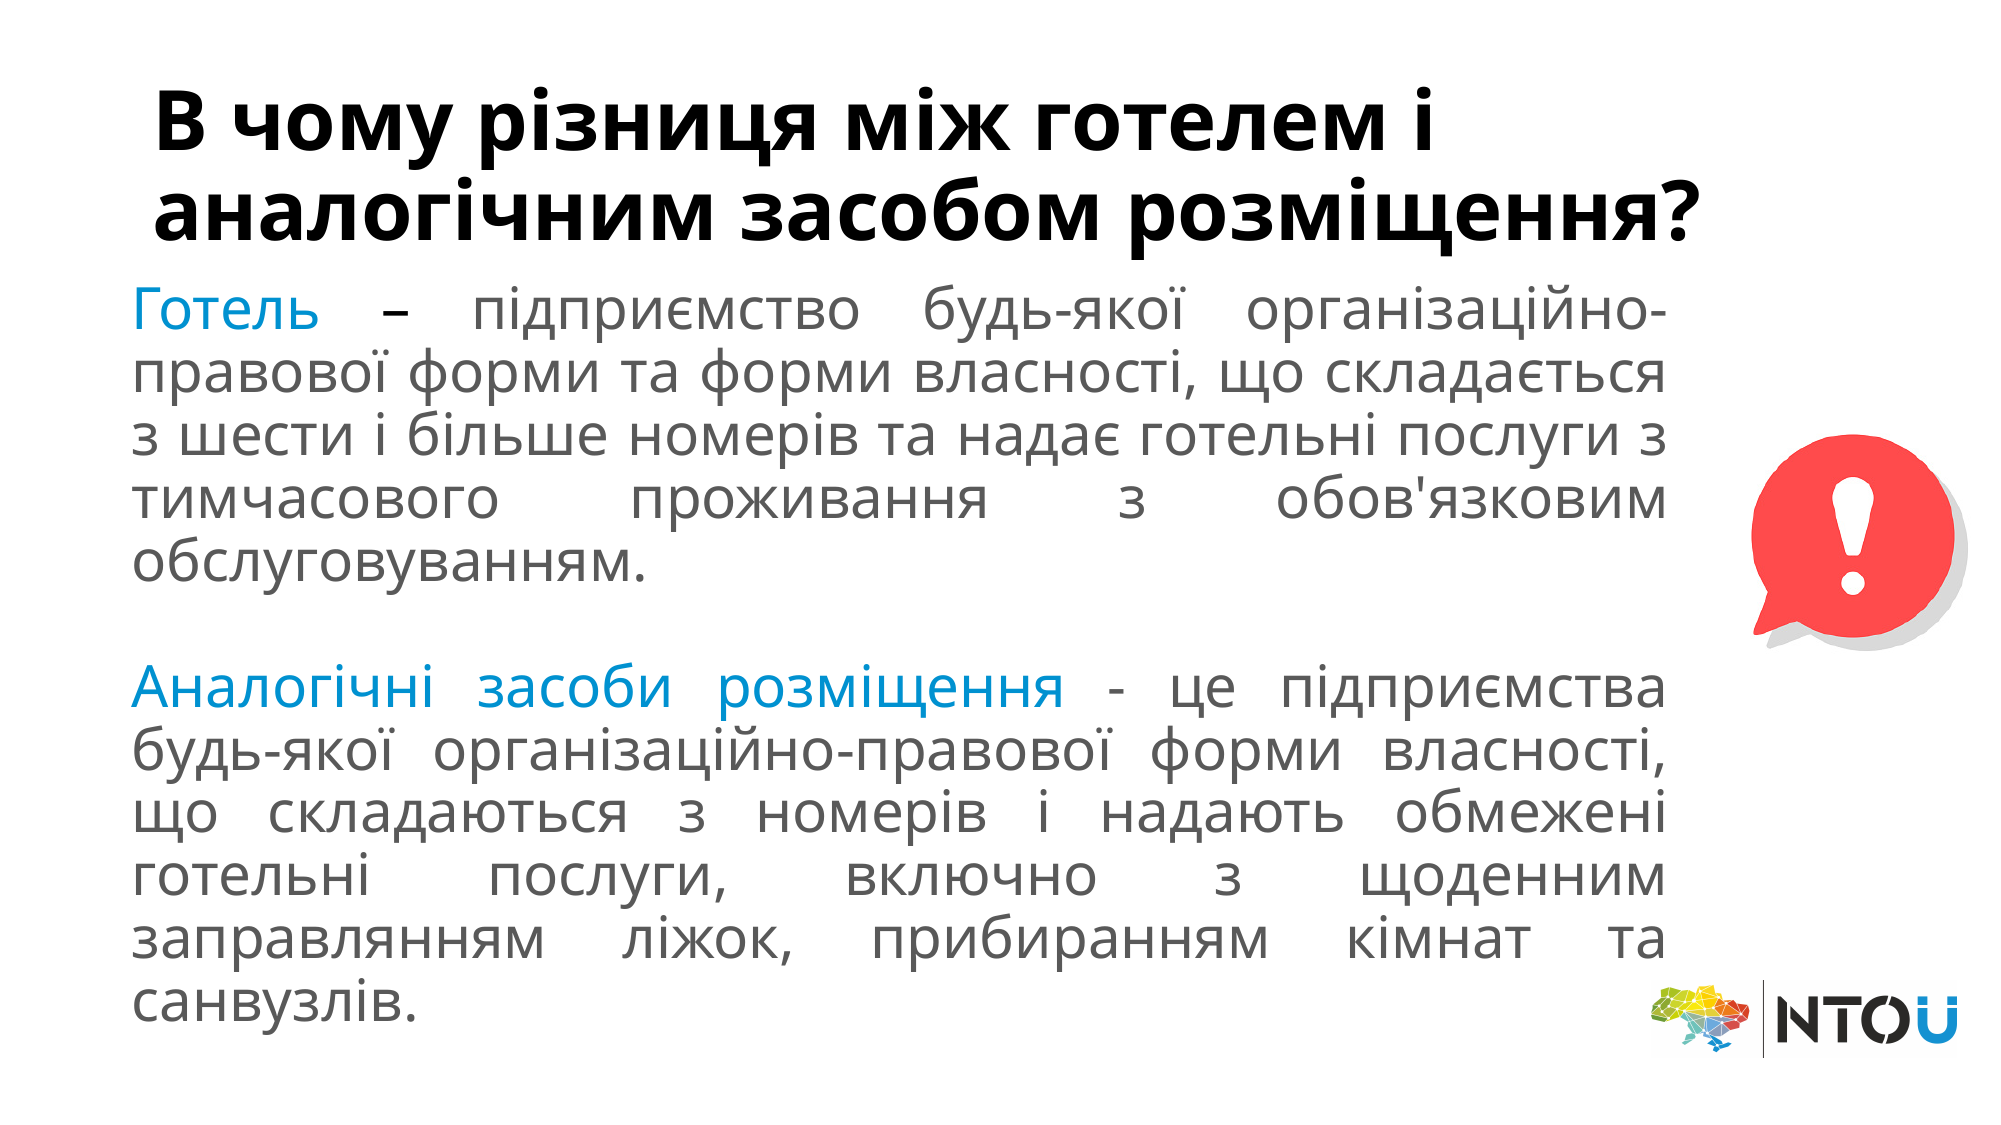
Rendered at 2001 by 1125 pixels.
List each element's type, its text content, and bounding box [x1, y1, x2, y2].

picture [1651, 980, 1957, 1058]
title Готель – підприємство будь-якої організаційно-правової форми та форми власності, що складається з шести і більше номерів та надає готельні послуги з тимчасового проживання з обов'язковим обслуговуванням. Аналогічні засоби розміщення - це підприємства будь-якої організаційно-правової форми власності, що складаються з номерів і надають обмежені готельні послуги, включно з щоденним заправлянням ліжок, прибиранням кімнат та санвузлів. [116, 583, 1684, 801]
text_box В чому різниця між готелем і аналогічним засобом розміщення? [137, 59, 1863, 278]
picture [1708, 390, 2000, 693]
